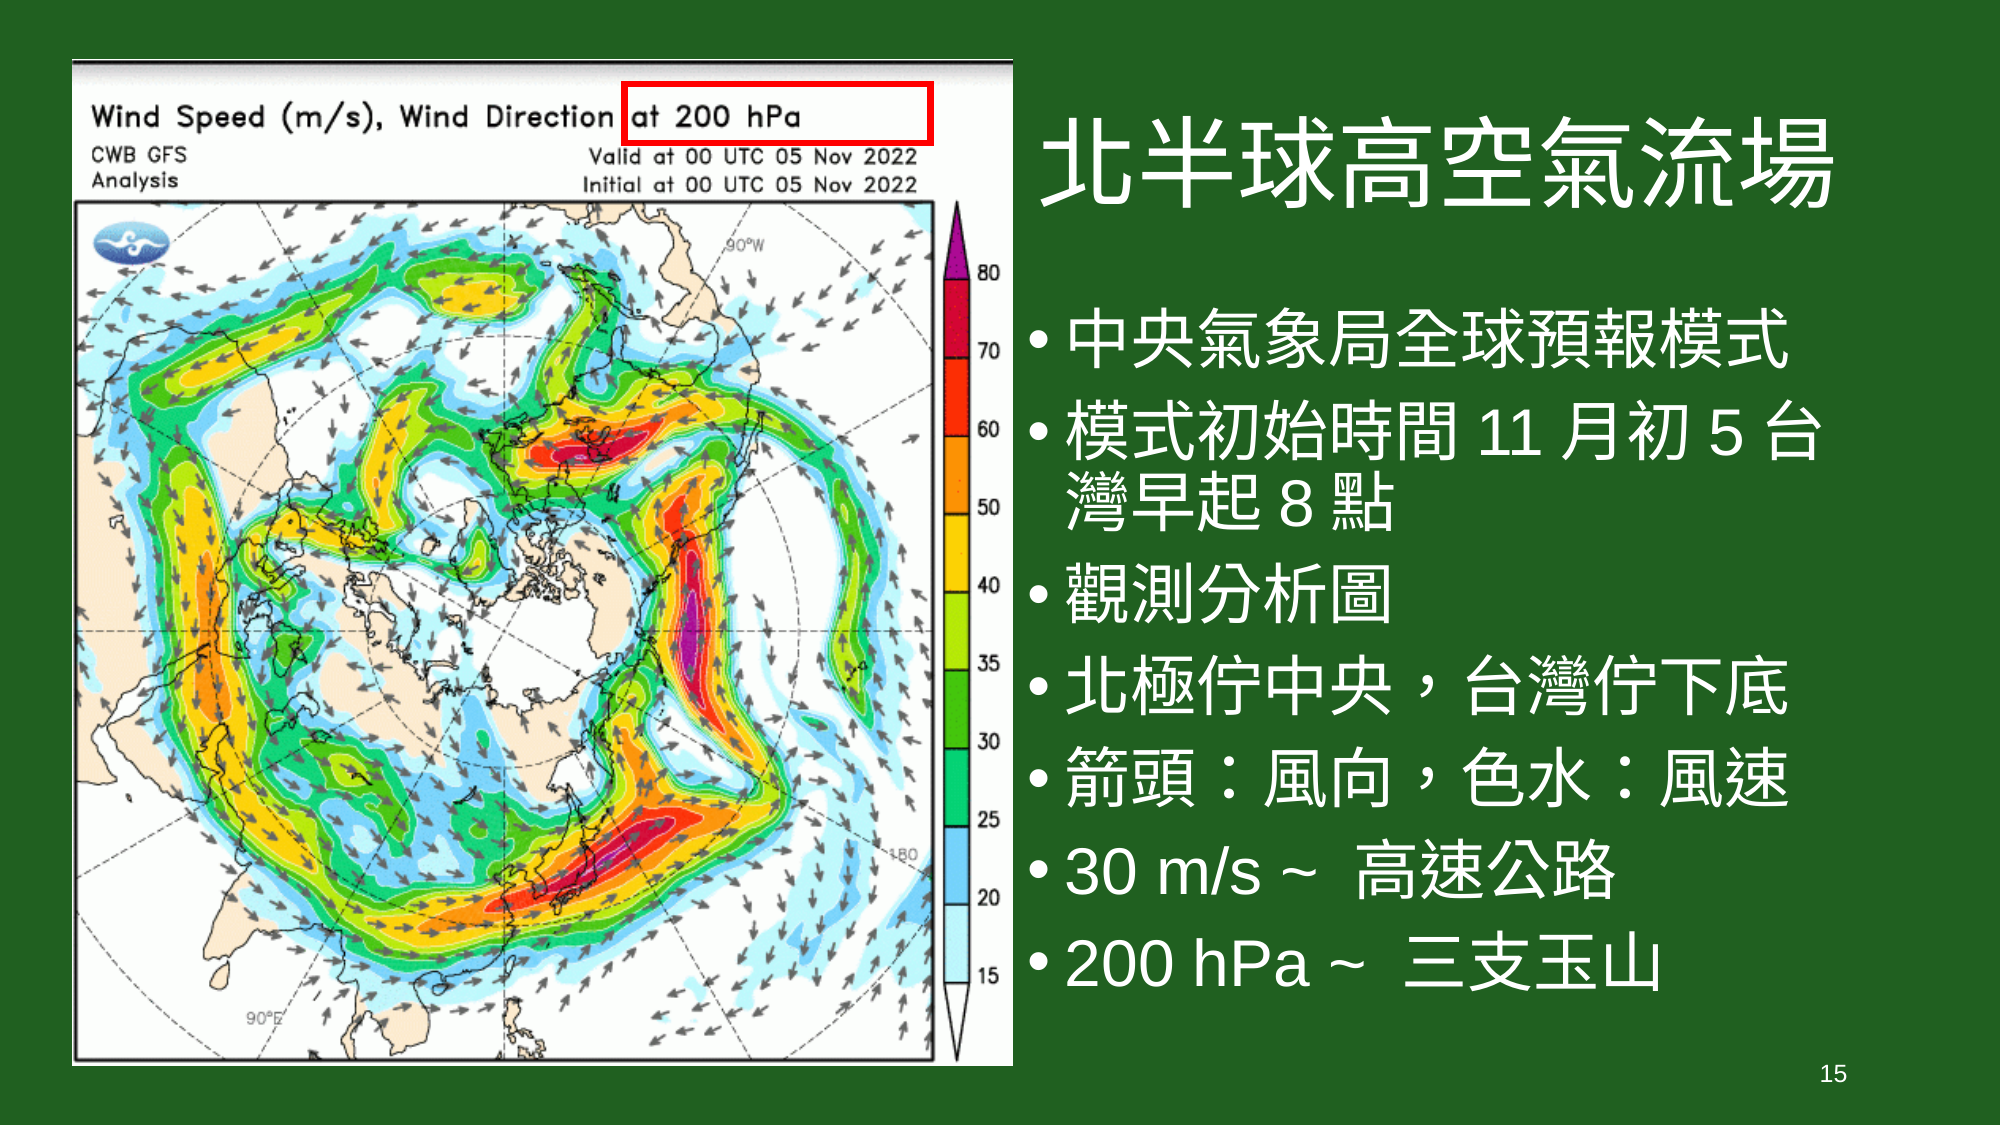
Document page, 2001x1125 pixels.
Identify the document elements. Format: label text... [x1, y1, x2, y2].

slide_number 15 [1412, 1042, 1863, 1103]
list 中央氣象局全球預報模式 模式初始時間11月初5台灣早起8點 觀測分析圖 北極佇中央，台灣佇下底 箭頭：風向，色水：風速 30 m/s ~ 高速公路 200 hPa ~ 三支玉山 [1013, 299, 1863, 1014]
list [72, 59, 1013, 1066]
title 北半球高空氣流場 [1013, 59, 1863, 278]
